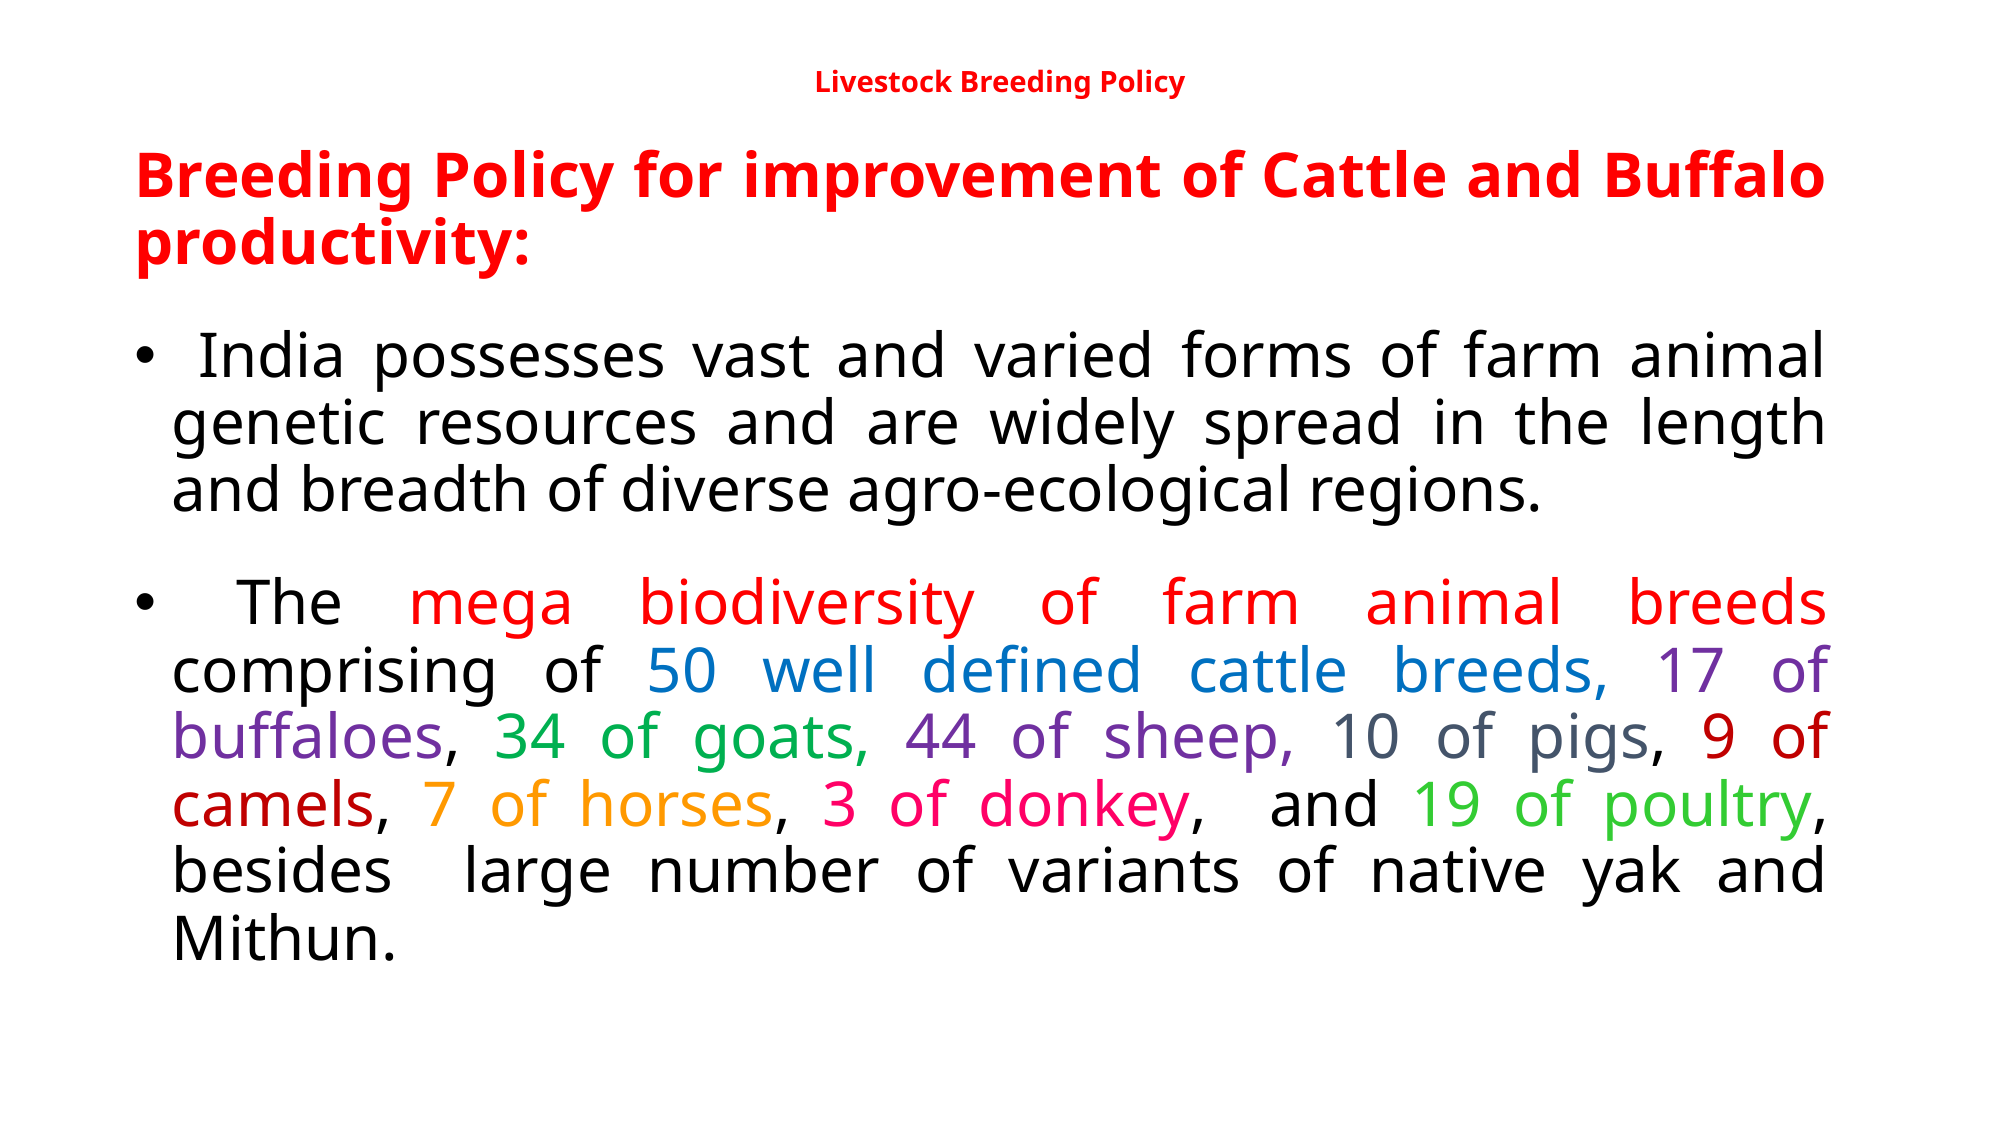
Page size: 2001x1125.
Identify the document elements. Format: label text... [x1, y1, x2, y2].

title Livestock Breeding Policy [137, 59, 1863, 107]
list Breeding Policy for improvement of Cattle and Buffalo productivity: India possesses vast and varied forms of farm animal genetic resources and are widely spread in the length and breadth of diverse agro-ecological regions. The mega biodiversity of farm animal breeds comprising of 50 well defined cattle breeds, 17 of buffaloes, 34 of goats, 44 of sheep, 10 of pigs, 9 of camels, 7 of horses, 3 of donkey, and 19 of poultry, besides large number of variants of native yak and Mithun. [119, 136, 1845, 989]
